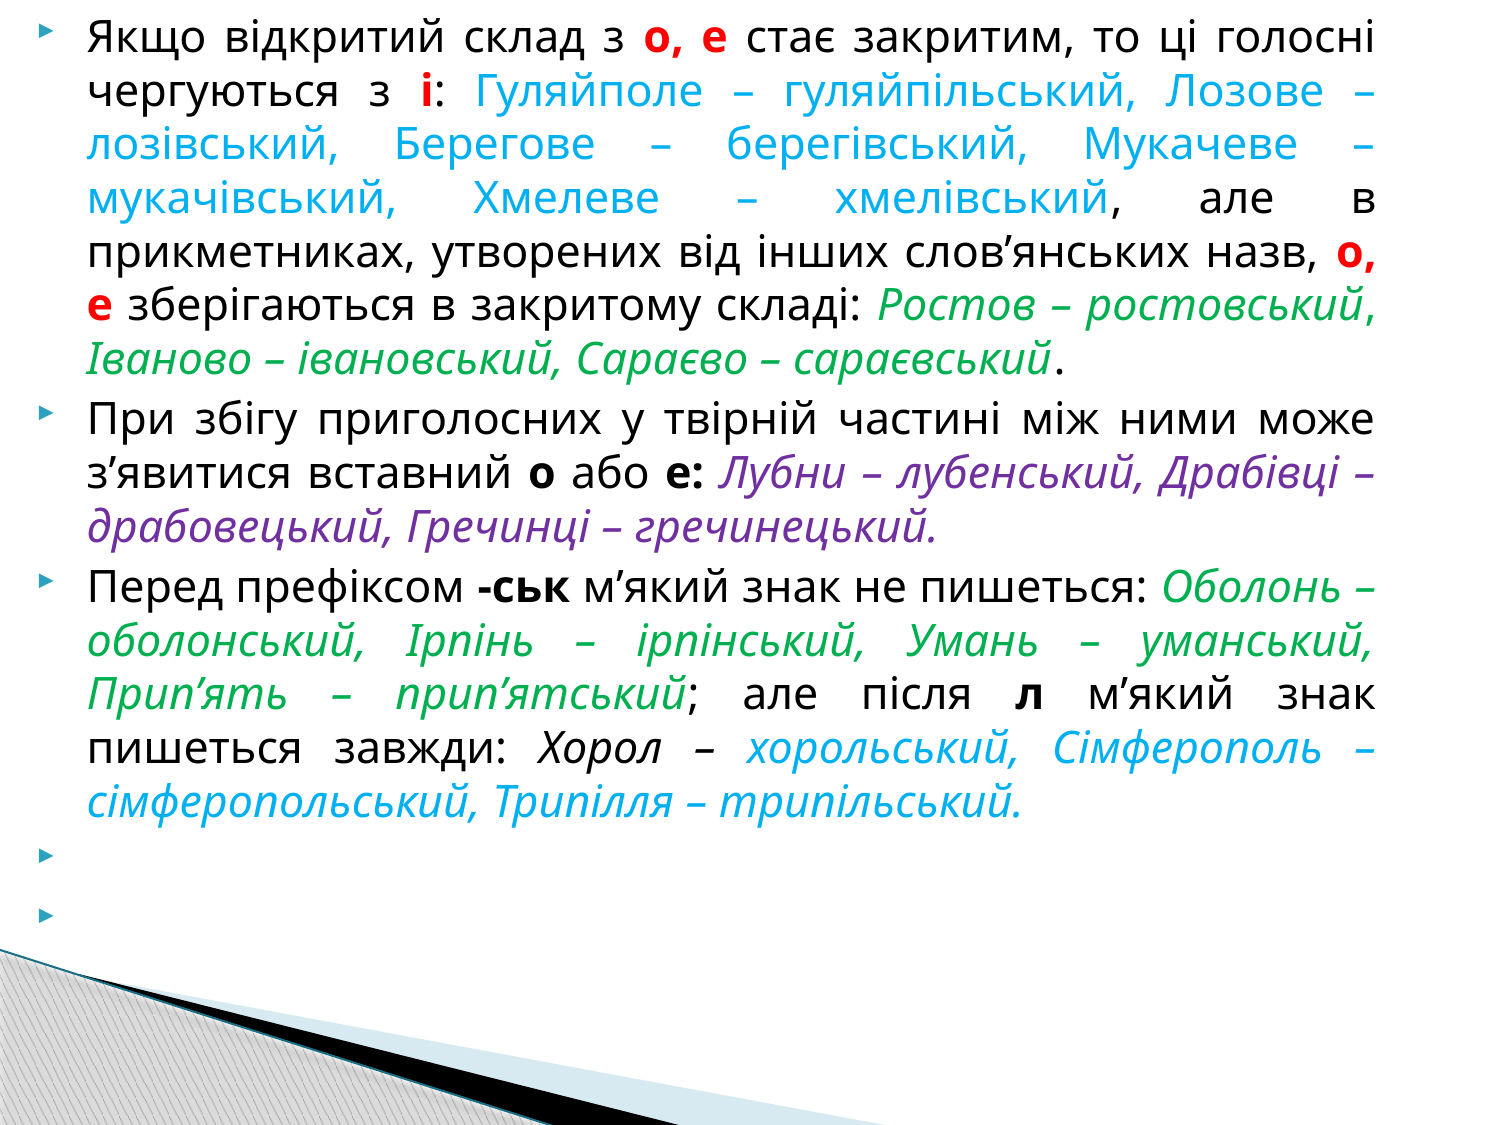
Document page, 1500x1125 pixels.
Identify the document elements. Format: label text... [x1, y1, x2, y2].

list Якщо відкритий склад з о, е стає закритим, то ці голосні чергуються з і: Гуляйполе – гуляйпільський, Лозове – лозівський, Берегове – берегівський, Мукачеве – мукачівський, Хмелеве – хмелівський, але в прикметниках, утворених від інших слов’янських назв, о, е зберігаються в закритому складі: Ростов – ростовський, Іваново – івановський, Сараєво – сараєвський. При збігу приголосних у твірній частині між ними може з’явитися вставний о або е: Лубни – лубенський, Драбівці – драбовецький, Гречинці – гречинецький. Перед префіксом -ськ м’який знак не пишеться: Оболонь – оболонський, Ірпінь – ірпінський, Умань – уманський, Прип’ять – прип’ятський; але після л м’який знак пишеться завжди: Хорол – хорольський, Сімферополь – сімферопольський, Трипілля – трипільський. [17, 0, 1392, 1034]
